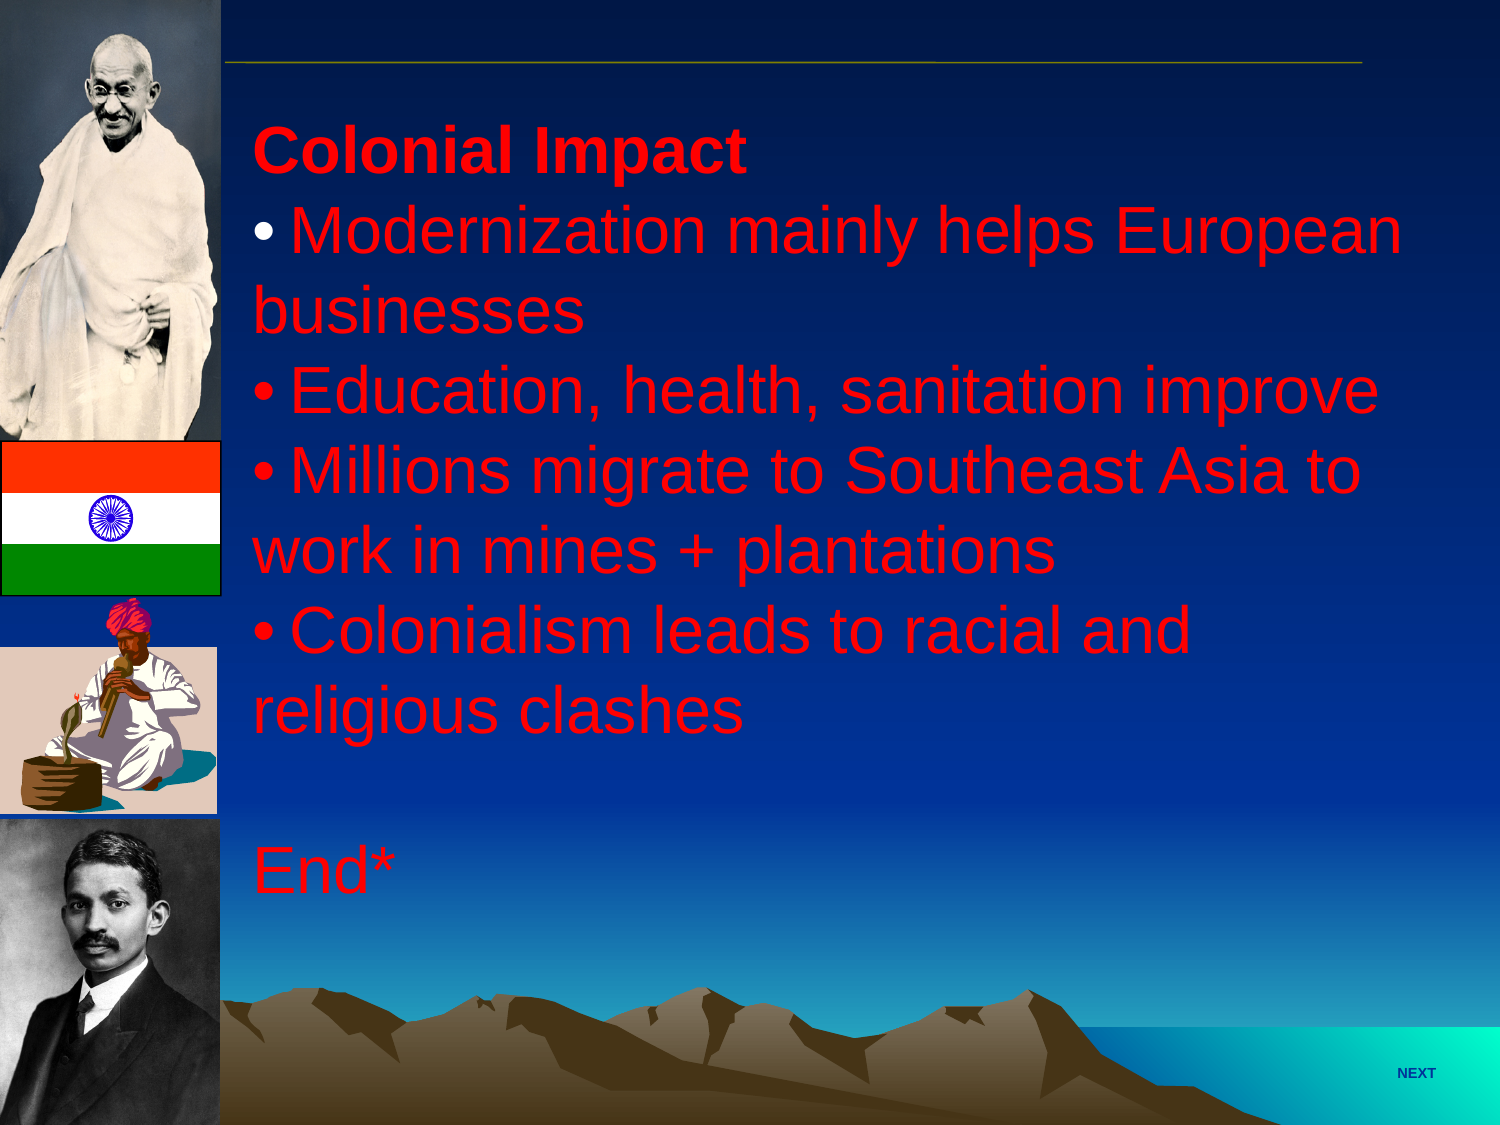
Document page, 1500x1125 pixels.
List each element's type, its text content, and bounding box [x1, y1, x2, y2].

text_box NEXT [1382, 1056, 1452, 1090]
text_box [1384, 999, 1449, 1083]
picture [0, 819, 220, 1125]
picture [0, 0, 221, 440]
text_box Colonial Impact • Modernization mainly helps European businesses • Education, health, sanitation improve • Millions migrate to Southeast Asia to work in mines + plantations • Colonialism leads to racial and religious clashes End* [237, 99, 1450, 915]
text_box [49, 43, 171, 167]
